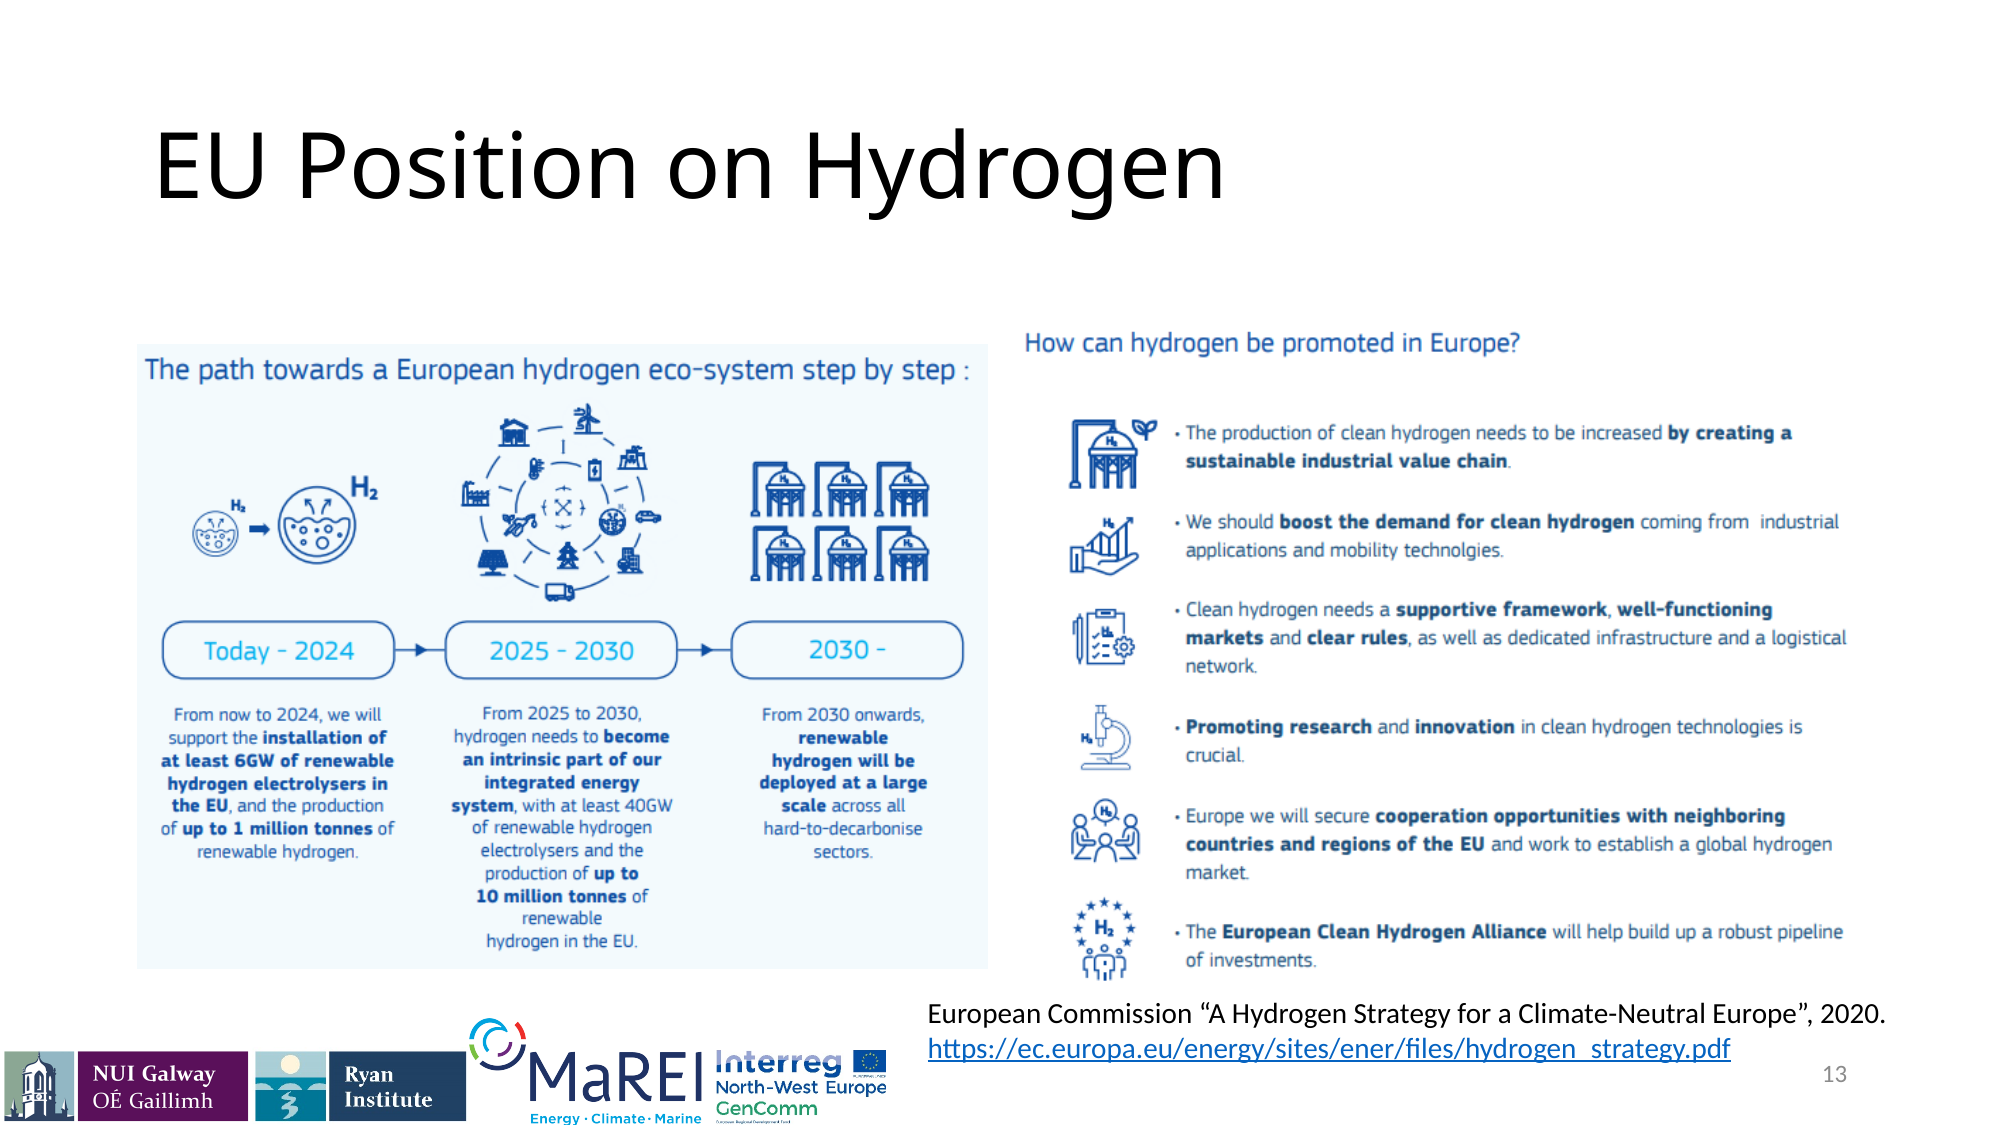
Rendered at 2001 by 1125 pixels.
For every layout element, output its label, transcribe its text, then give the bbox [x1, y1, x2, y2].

text_box European Commission “A Hydrogen Strategy for a Climate-Neutral Europe”, 2020. https://ec.europa.eu/energy/sites/ener/files/hydrogen_strategy.pdf [912, 986, 1913, 1072]
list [137, 344, 988, 969]
slide_number 13 [1412, 1072, 1863, 1103]
picture [716, 1050, 886, 1125]
title EU Position on Hydrogen [137, 59, 1863, 278]
picture [469, 1018, 483, 1033]
picture [0, 1018, 702, 1125]
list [1012, 325, 1863, 988]
